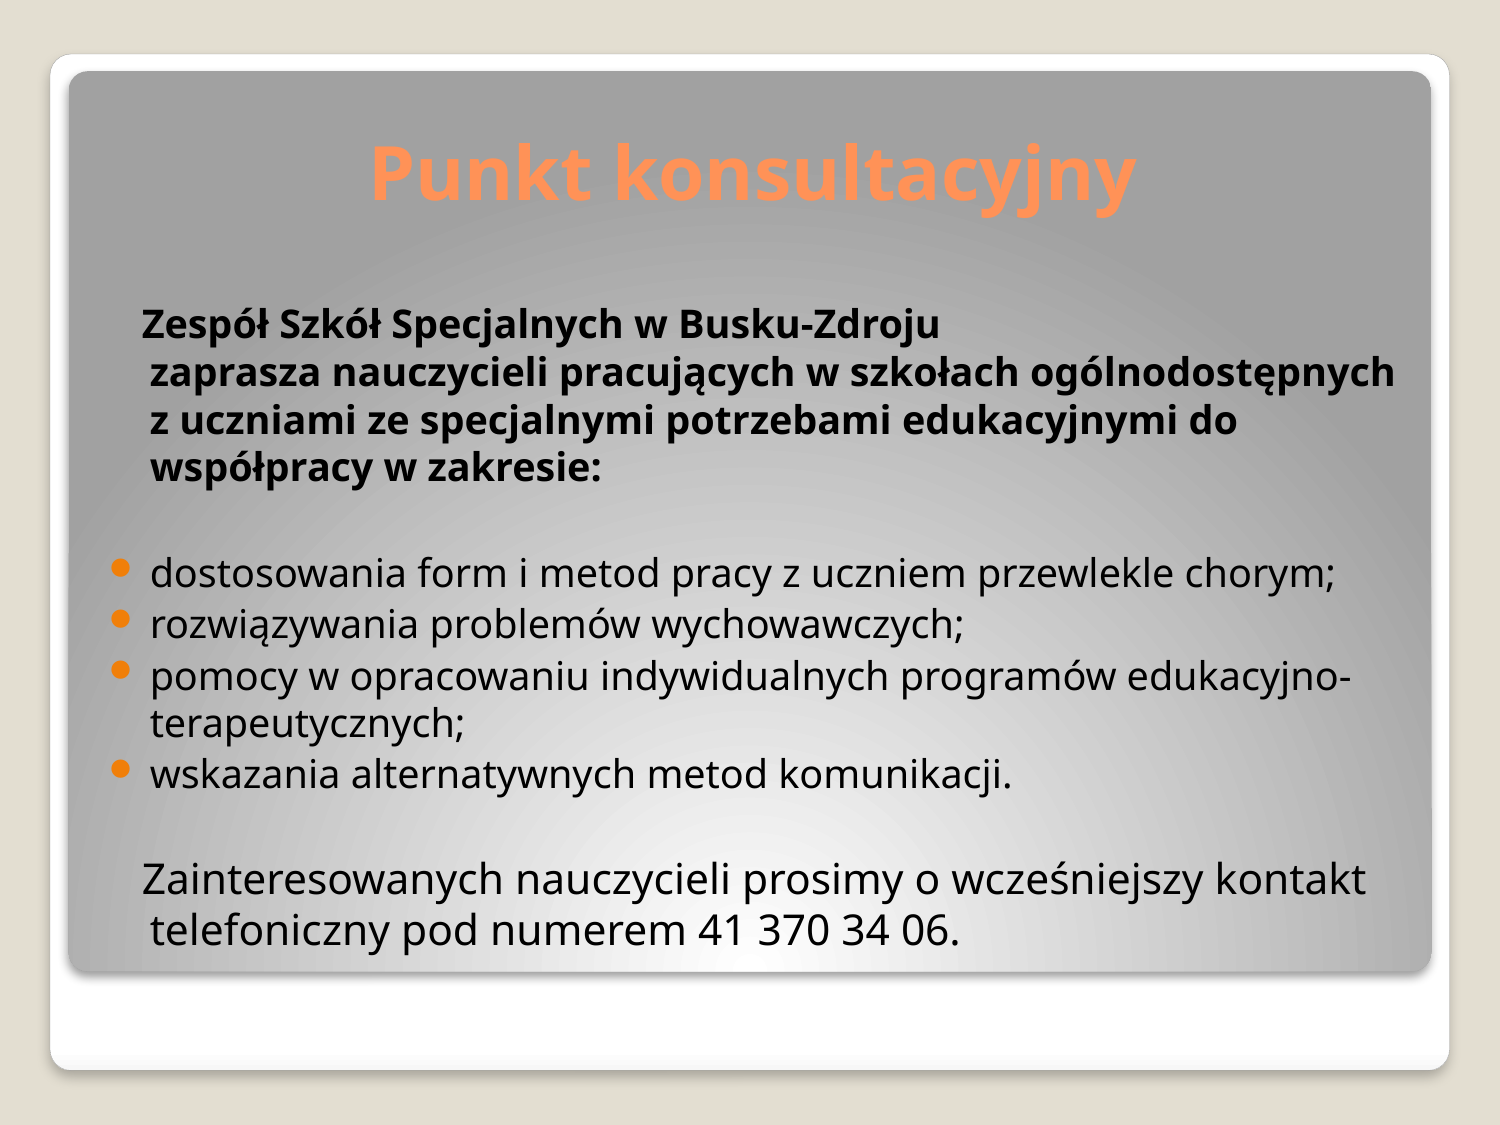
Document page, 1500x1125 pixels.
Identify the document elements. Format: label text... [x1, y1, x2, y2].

title Punkt konsultacyjny [82, 93, 1425, 223]
list Zespół Szkół Specjalnych w Busku-Zdroju zaprasza nauczycieli pracujących w szkołach ogólnodostępnych z uczniami ze specjalnymi potrzebami edukacyjnymi do współpracy w zakresie: dostosowania form i metod pracy z uczniem przewlekle chorym; rozwiązywania problemów wychowawczych; pomocy w opracowaniu indywidualnych programów edukacyjno-terapeutycznych; wskazania alternatywnych metod komunikacji. Zainteresowanych nauczycieli prosimy o wcześniejszy kontakt telefoniczny pod numerem 41 370 34 06. [78, 281, 1422, 969]
